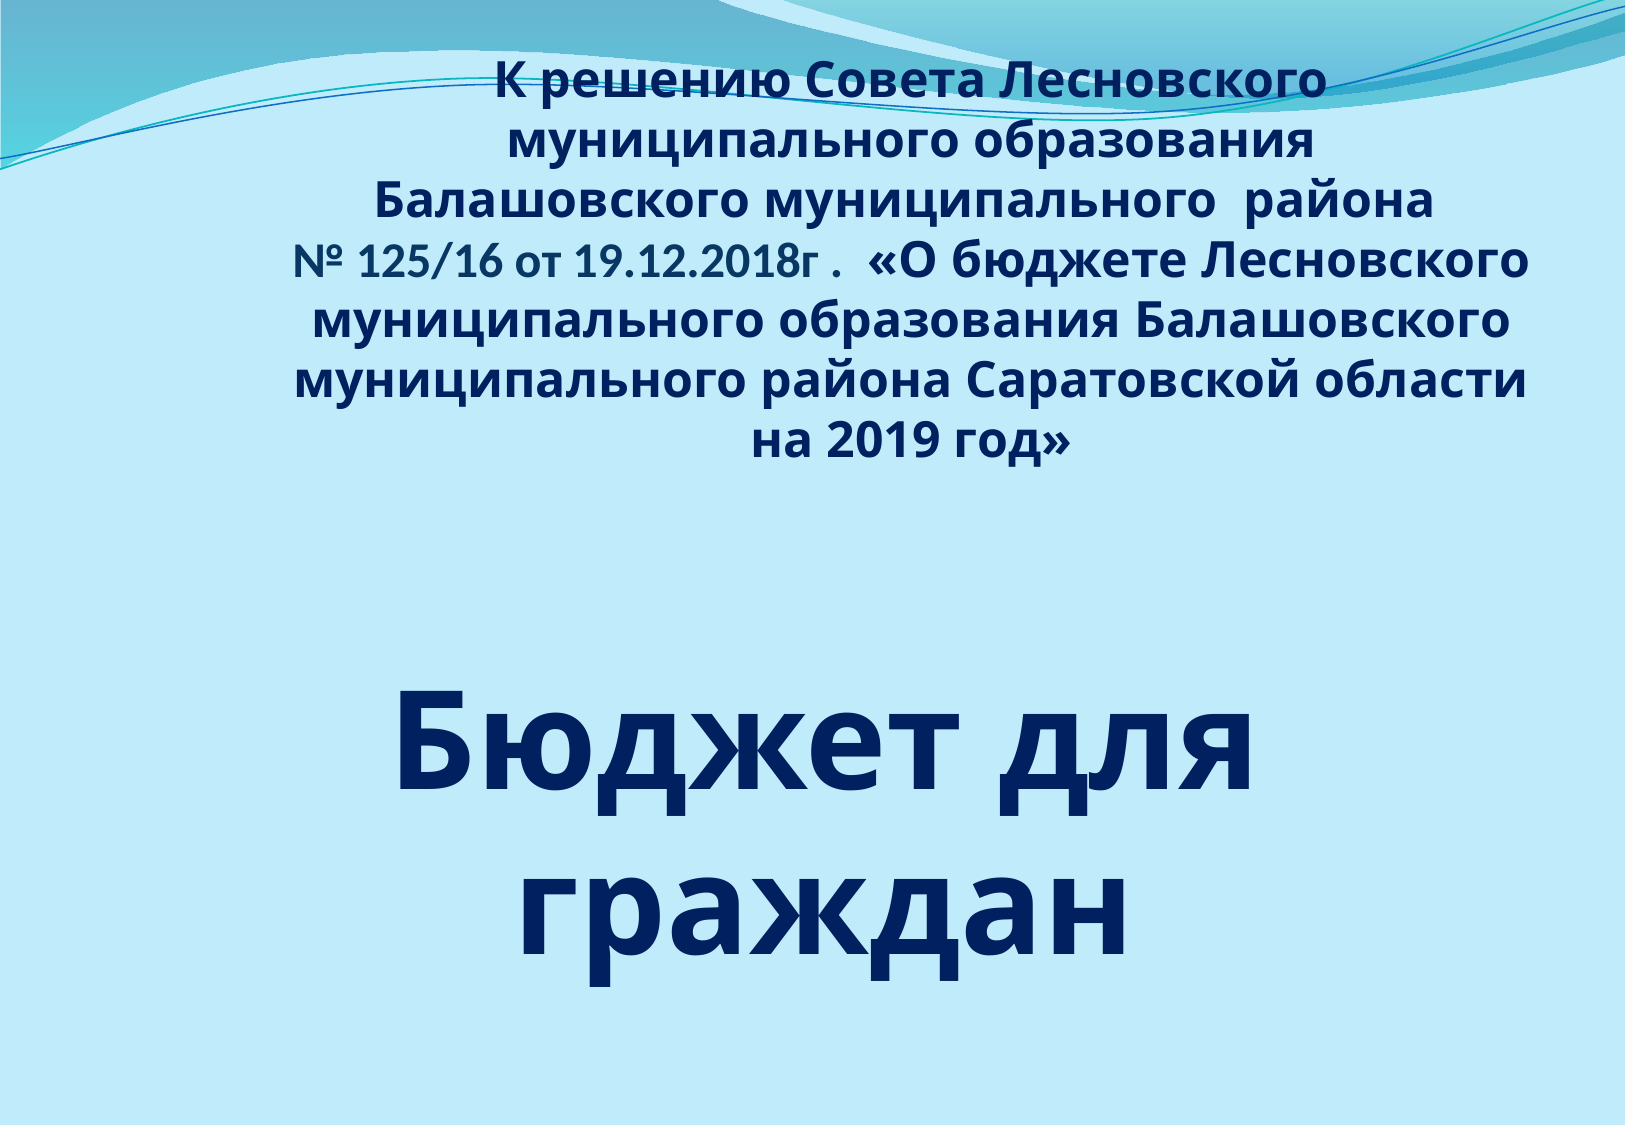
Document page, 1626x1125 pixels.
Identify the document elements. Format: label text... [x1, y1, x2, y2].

text_box Бюджет для граждан [245, 479, 1404, 1090]
title К решению Совета Лесновского муниципального образования Балашовского муниципального района № 125/16 от 19.12.2018г . «О бюджете Лесновского муниципального образования Балашовского муниципального района Саратовской области на 2019 год» [280, 125, 1546, 469]
